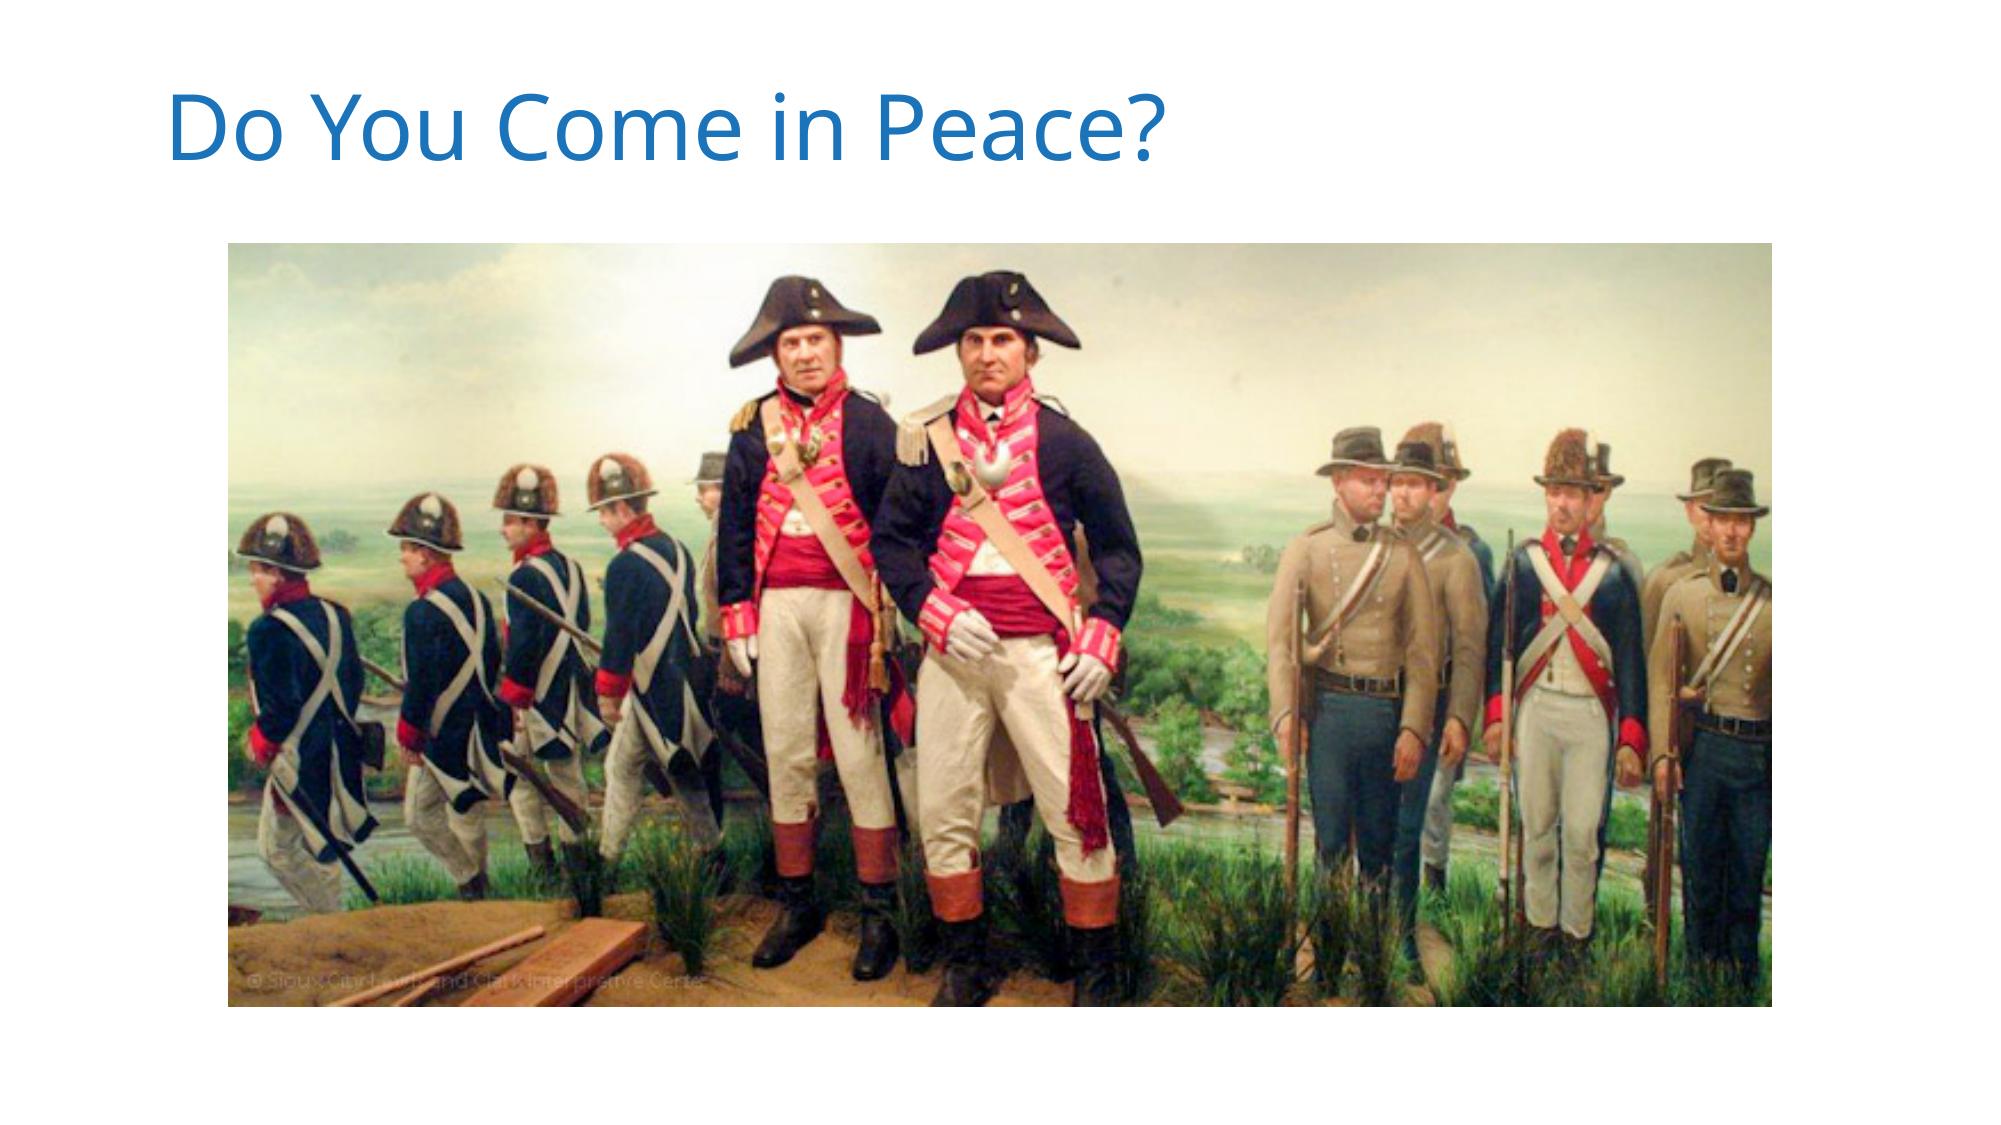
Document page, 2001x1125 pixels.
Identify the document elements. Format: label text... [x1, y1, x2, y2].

title Do You Come in Peace? [164, 81, 1838, 168]
picture [228, 243, 1772, 1007]
